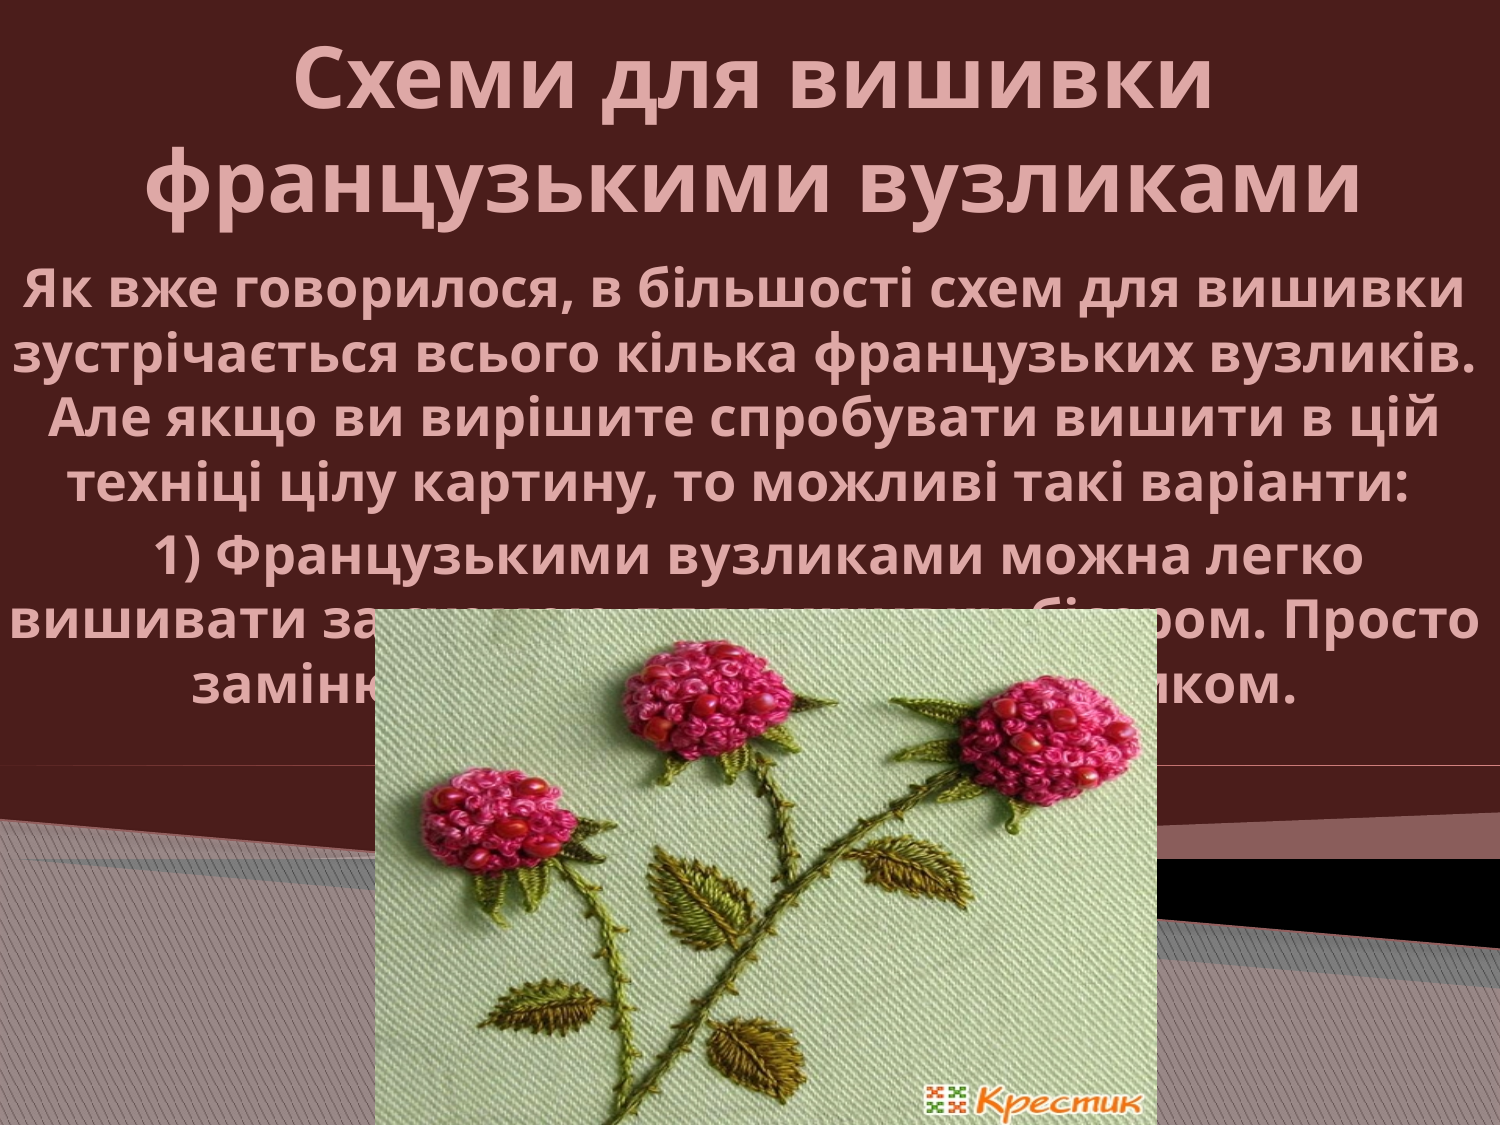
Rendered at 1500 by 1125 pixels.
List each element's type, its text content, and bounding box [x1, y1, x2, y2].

picture [5, 609, 1500, 1125]
title Схеми для вишивки французькими вузликами [117, 0, 1393, 246]
subtitle Як вже говорилося, в більшості схем для вишивки зустрічається всього кілька французьких вузликів. Але якщо ви вирішите спробувати вишити в цій техніці цілу картину, то можливі такі варіанти: 1) Французькими вузликами можна легко вишивати за схемою для вишивки бісером. Просто замінюйте кожну бісеринку вузликом. [0, 246, 1500, 790]
